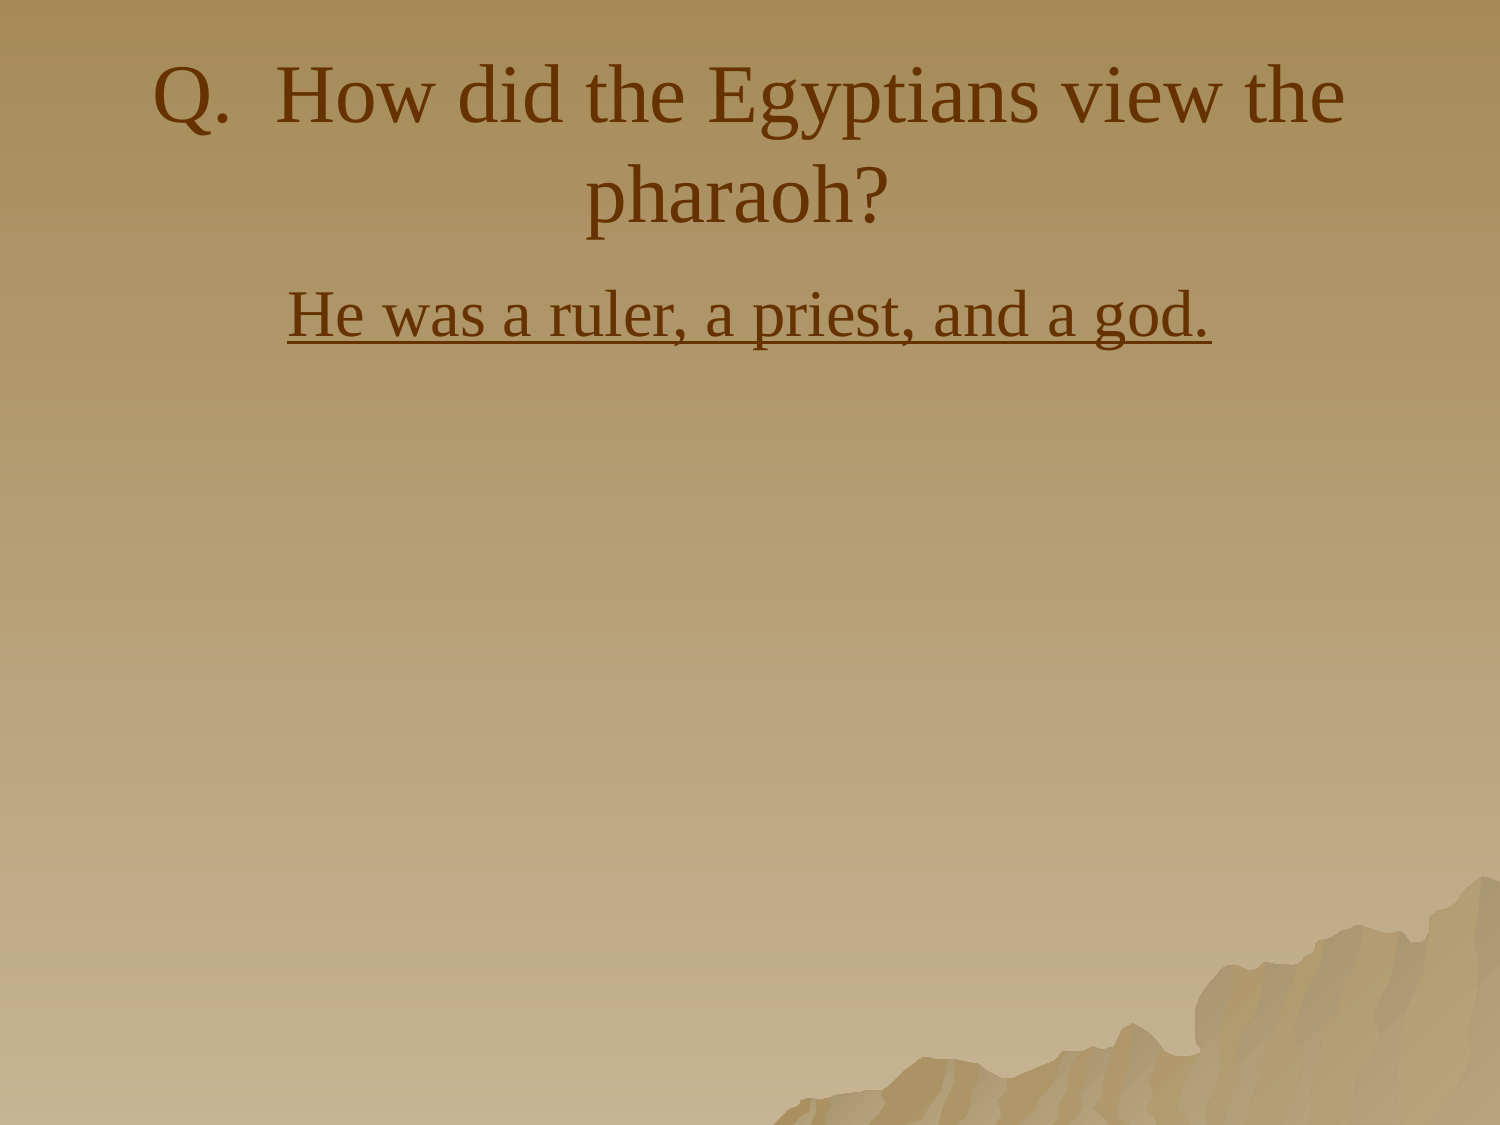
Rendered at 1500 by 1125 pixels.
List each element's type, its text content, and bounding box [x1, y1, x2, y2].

title Q. How did the Egyptians view the pharaoh? [75, 45, 1425, 233]
list He was a ruler, a priest, and a god. [75, 262, 1425, 1006]
